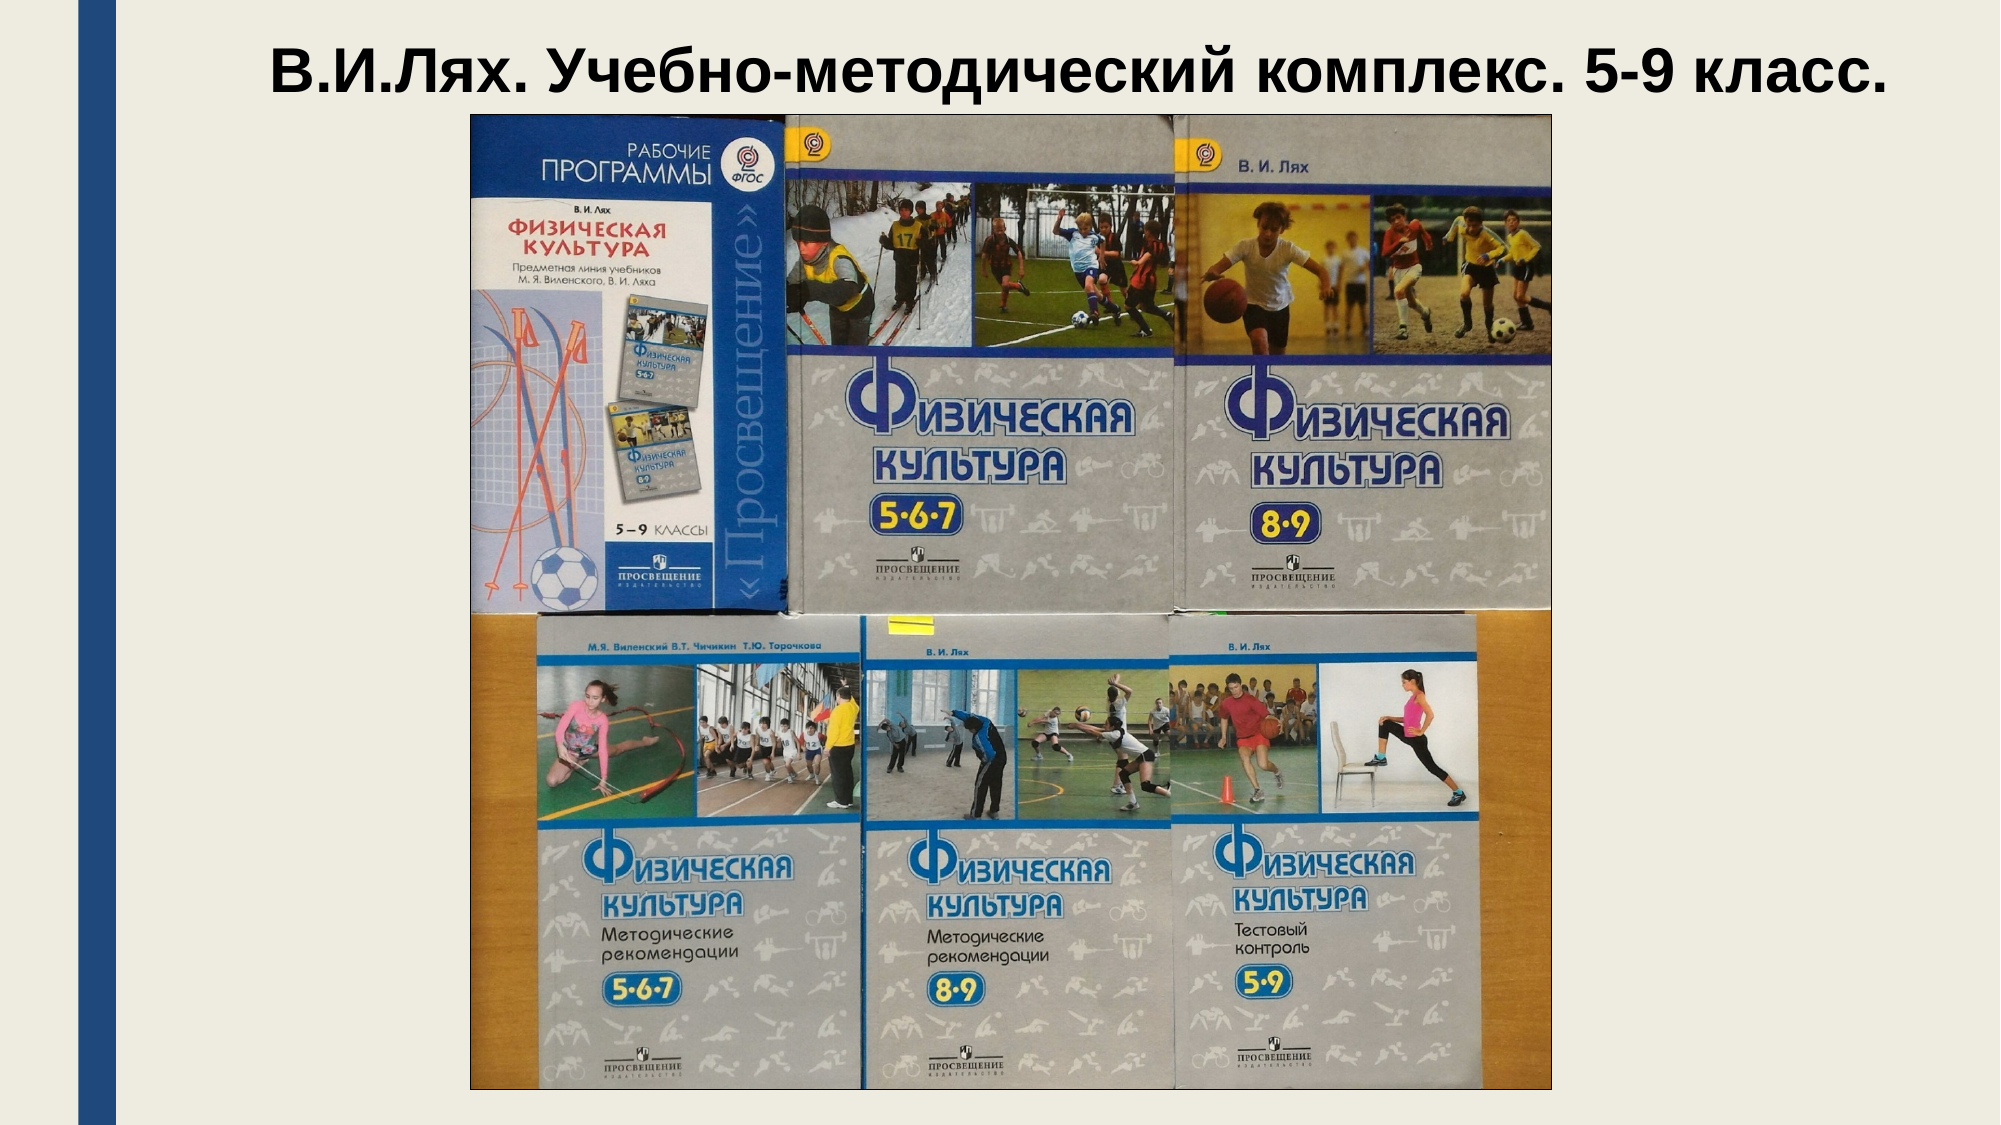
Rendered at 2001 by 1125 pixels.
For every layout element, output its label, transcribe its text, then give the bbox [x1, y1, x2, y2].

picture [470, 114, 1552, 1090]
title В.И.Лях. Учебно-методический комплекс. 5-9 класс. [245, 30, 1915, 115]
